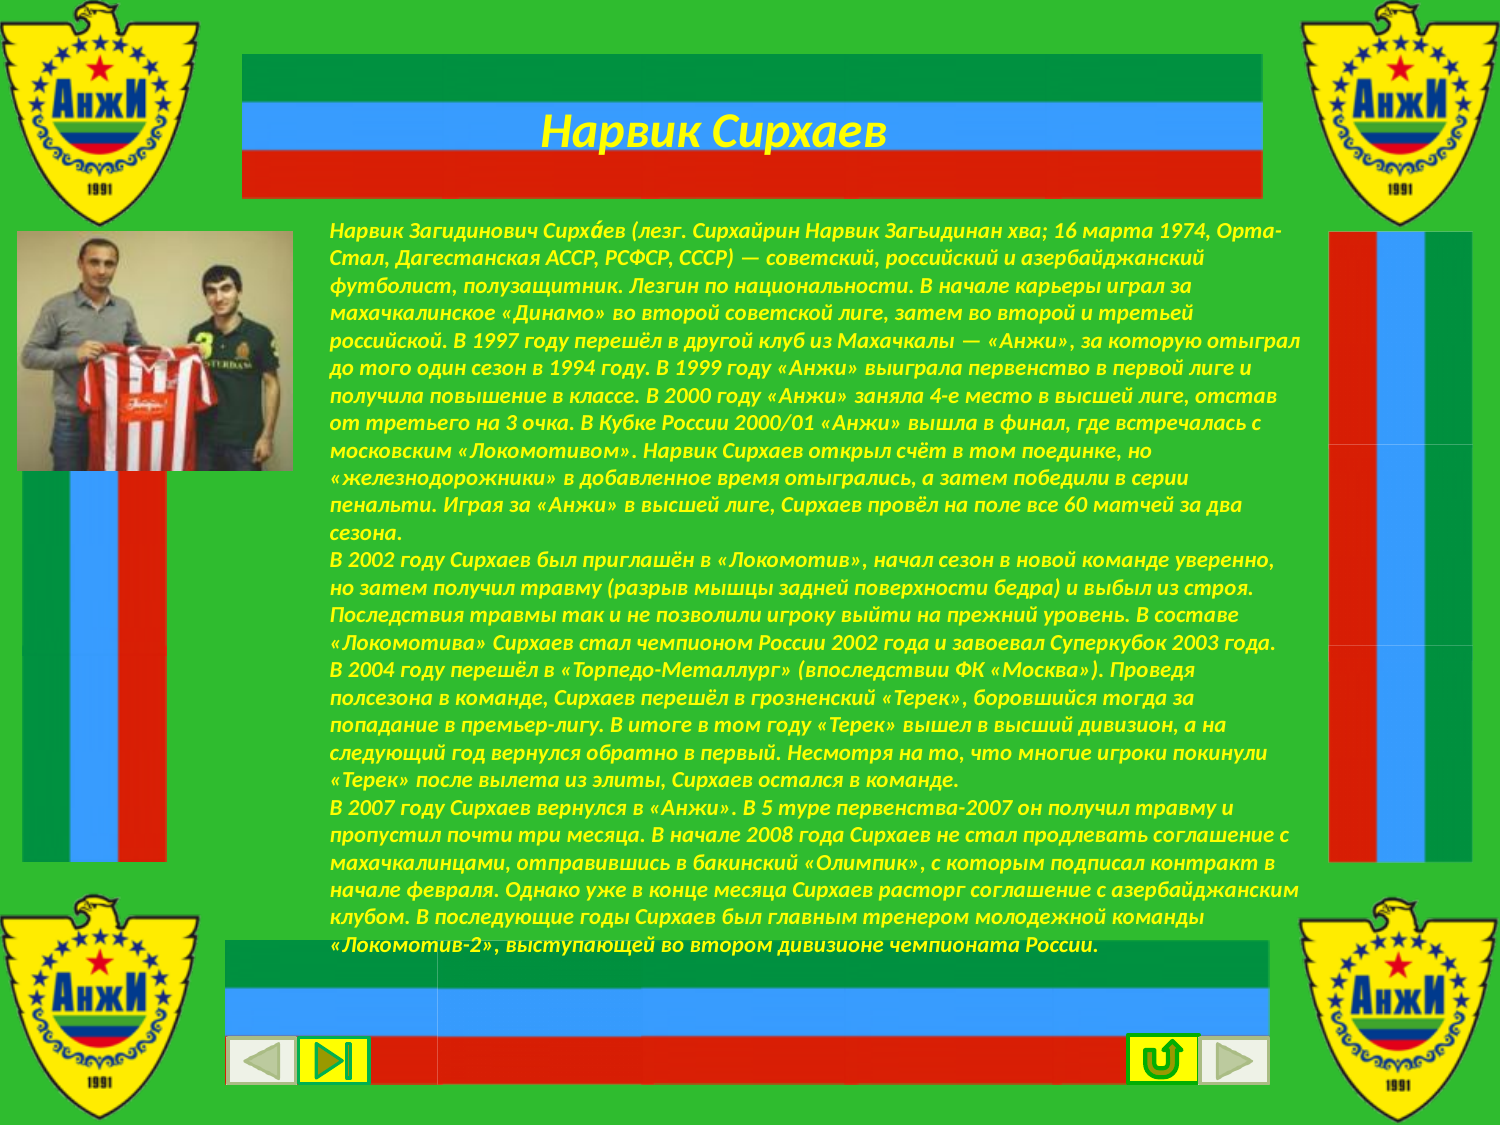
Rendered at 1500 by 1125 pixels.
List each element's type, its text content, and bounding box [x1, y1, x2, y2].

picture [0, 890, 218, 1125]
text_box Нарвик Загидинович Сирха́ев (лезг. Сирхайрин Нарвик Загьидинан хва; 16 марта 1974, Орта-Стал, Дагестанская АССР, РСФСР, СССР) — советский, российский и азербайджанский футболист, полузащитник. Лезгин по национальности. В начале карьеры играл за махачкалинское «Динамо» во второй советской лиге, затем во второй и третьей российской. В 1997 году перешёл в другой клуб из Махачкалы — «Анжи», за которую отыграл до того один сезон в 1994 году. В 1999 году «Анжи» выиграла первенство в первой лиге и получила повышение в классе. В 2000 году «Анжи» заняла 4-е место в высшей лиге, отстав от третьего на 3 очка. В Кубке России 2000/01 «Анжи» вышла в финал, где встречалась с московским «Локомотивом». Нарвик Сирхаев открыл счёт в том поединке, но «железнодорожники» в добавленное время отыгрались, а затем победили в серии пенальти. Играя за «Анжи» в высшей лиге, Сирхаев провёл на поле все 60 матчей за два сезона. В 2002 году Сирхаев был приглашён в «Локомотив», начал сезон в новой команде уверенно, но затем получил травму (разрыв мышцы задней поверхности бедра) и выбыл из строя. Последствия травмы так и не позволили игроку выйти на прежний уровень. В составе «Локомотива» Сирхаев стал чемпионом России 2002 года и завоевал Суперкубок 2003 года. В 2004 году перешёл в «Торпедо-Металлург» (впоследствии ФК «Москва»). Проведя полсезона в команде, Сирхаев перешёл в грозненский «Терек», боровшийся тогда за попадание в премьер-лигу. В итоге в том году «Терек» вышел в высший дивизион, а на следующий год вернулся обратно в первый. Несмотря на то, что многие игроки покинули «Терек» после вылета из элиты, Сирхаев остался в команде. В 2007 году Сирхаев вернулся в «Анжи». В 5 туре первенства-2007 он получил травму и пропустил почти три месяца. В начале 2008 года Сирхаев не стал продлевать соглашение с махачкалинцами, отправившись в бакинский «Олимпик», с которым подписал контракт в начале февраля. Однако уже в конце месяца Сирхаев расторг соглашение с азербайджанским клубом. В последующие годы Сирхаев был главным тренером молодежной команды «Локомотив-2», выступающей во втором дивизионе чемпионата России. [314, 208, 1317, 1010]
picture [438, 1010, 1270, 1085]
picture [225, 940, 437, 1086]
picture [1329, 646, 1472, 862]
picture [242, 54, 1263, 199]
text_box [1126, 1033, 1201, 1085]
text_box Нарвик Сирхаев [525, 89, 1128, 165]
picture [0, 0, 293, 862]
picture [1329, 232, 1472, 444]
text_box [297, 1036, 371, 1086]
picture [1283, 0, 1500, 232]
picture [1281, 893, 1500, 1125]
picture [1329, 445, 1472, 645]
